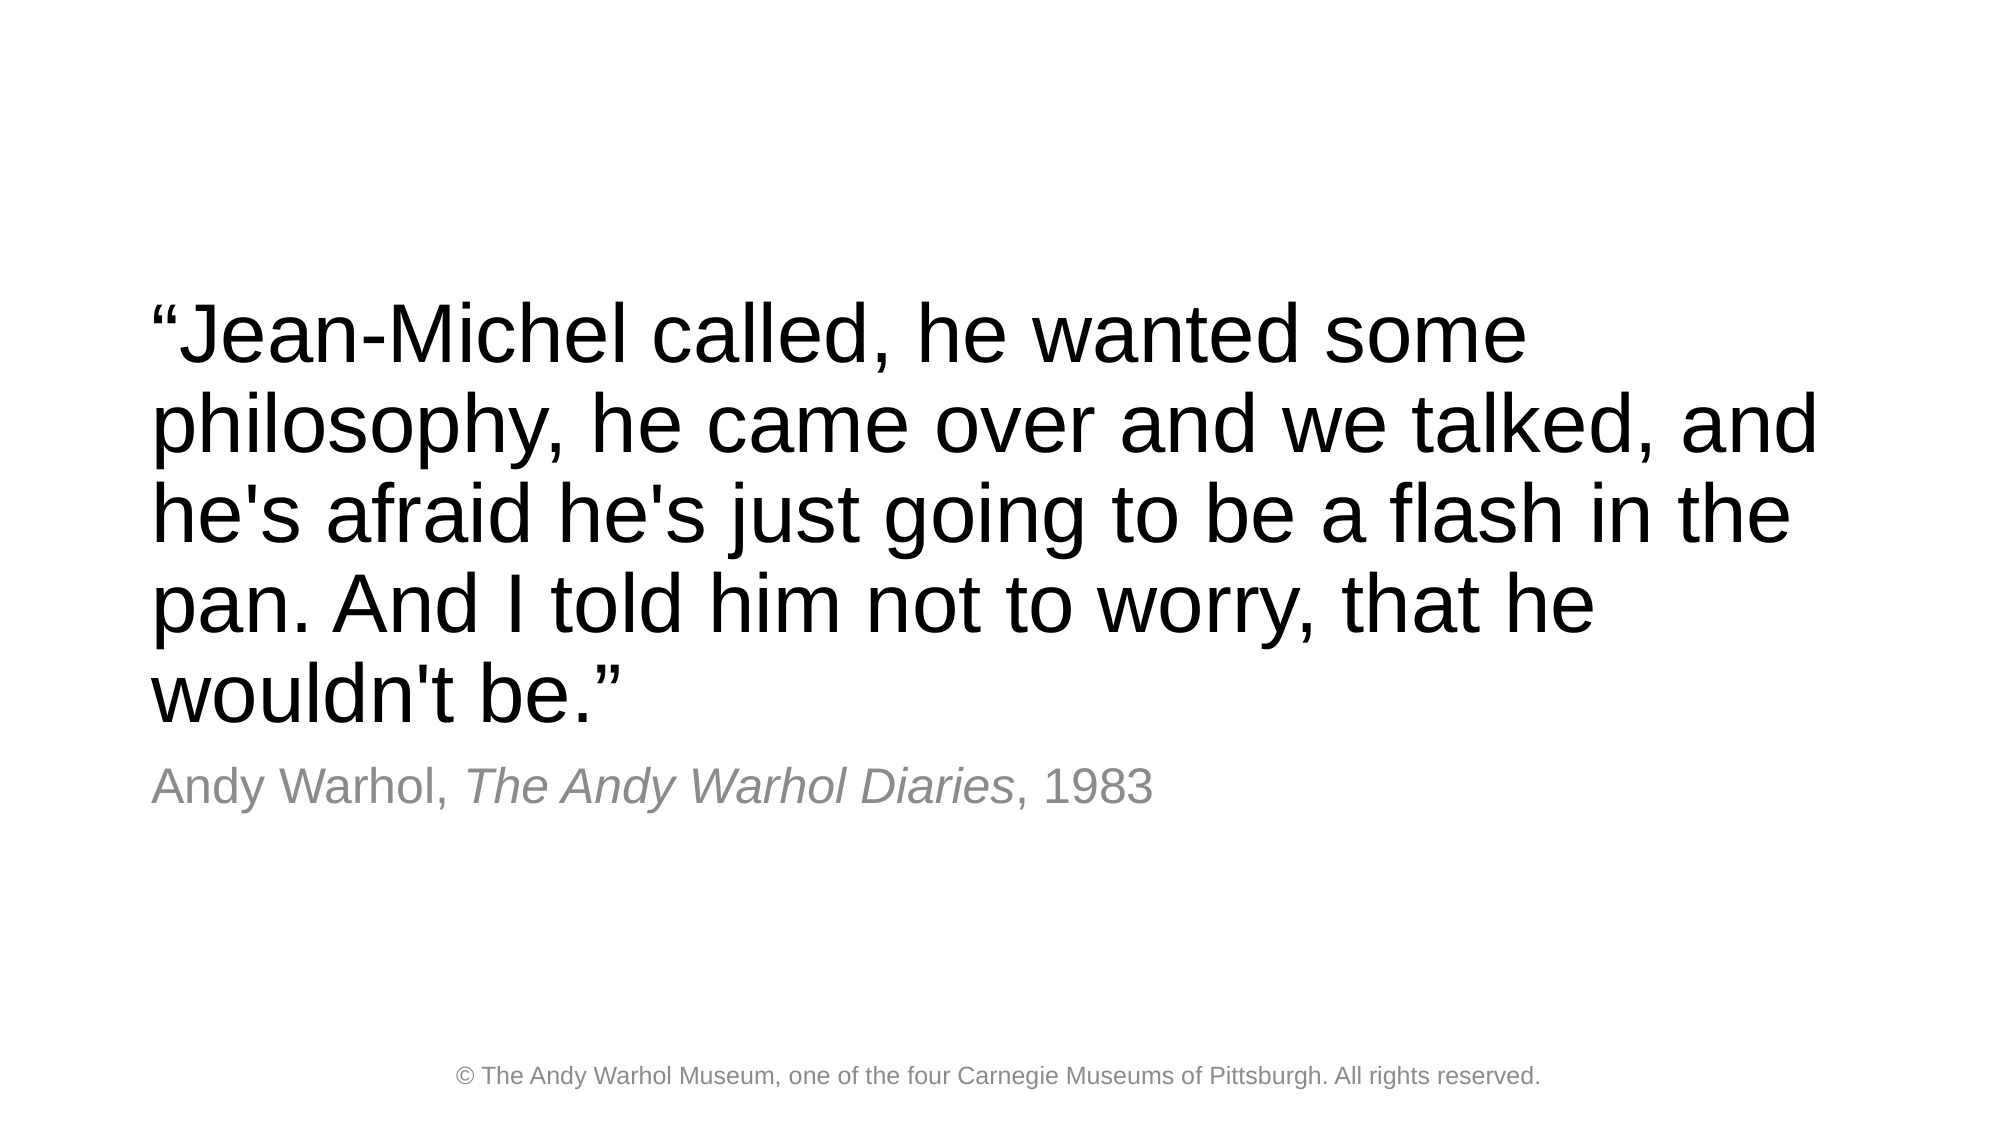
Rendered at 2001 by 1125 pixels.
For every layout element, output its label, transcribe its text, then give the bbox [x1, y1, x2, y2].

list Andy Warhol, The Andy Warhol Diaries, 1983 [136, 752, 1862, 999]
footer © The Andy Warhol Museum, one of the four Carnegie Museums of Pittsburgh. All rights reserved. [428, 1044, 1572, 1104]
title “Jean-Michel called, he wanted some philosophy, he came over and we talked, and he's afraid he's just going to be a flash in the pan. And I told him not to worry, that he wouldn't be.” [136, 280, 1862, 749]
